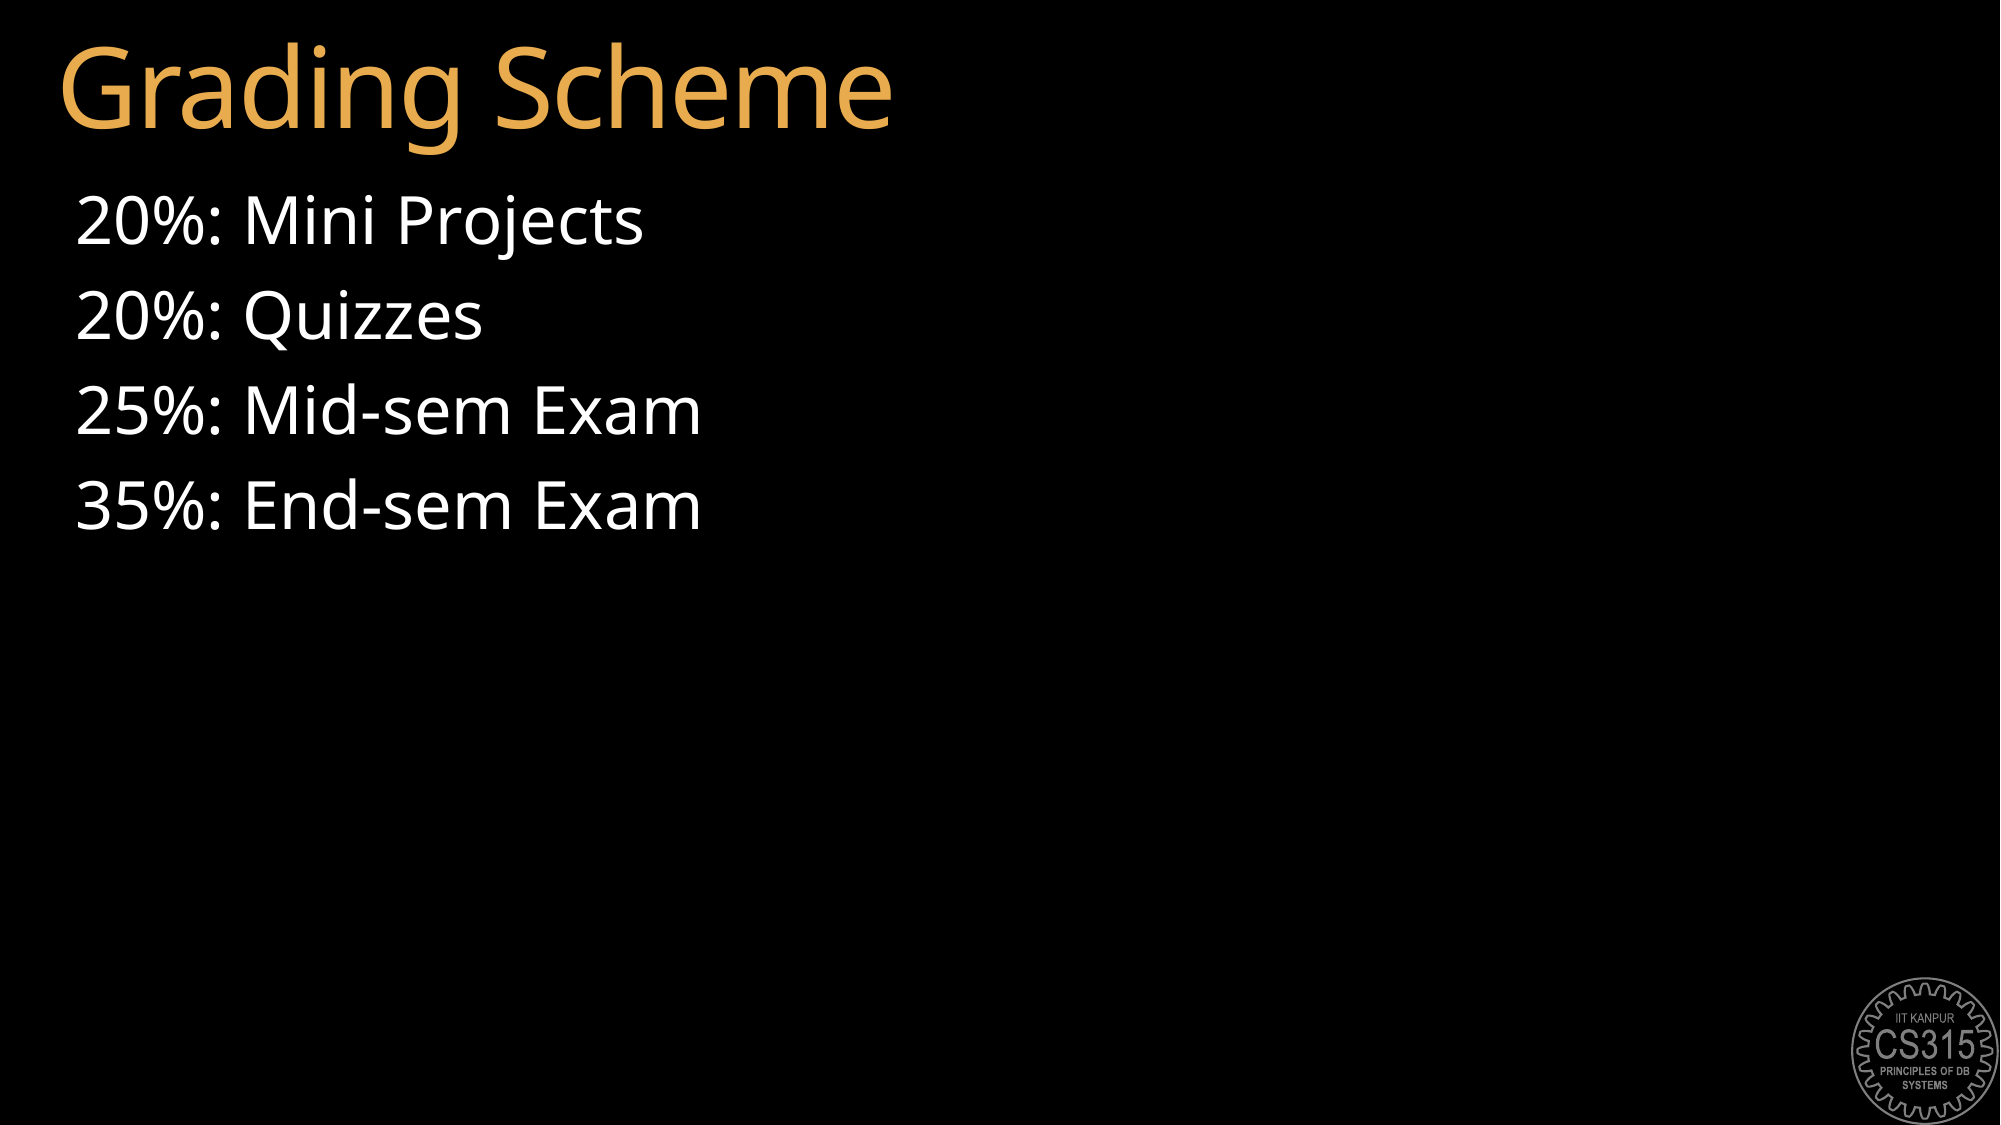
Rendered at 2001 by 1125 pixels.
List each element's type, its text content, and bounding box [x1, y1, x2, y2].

list 20%: Mini Projects 20%: Quizzes 25%: Mid-sem Exam 35%: End-sem Exam [41, 182, 1945, 1052]
title Grading Scheme [41, 5, 1945, 182]
